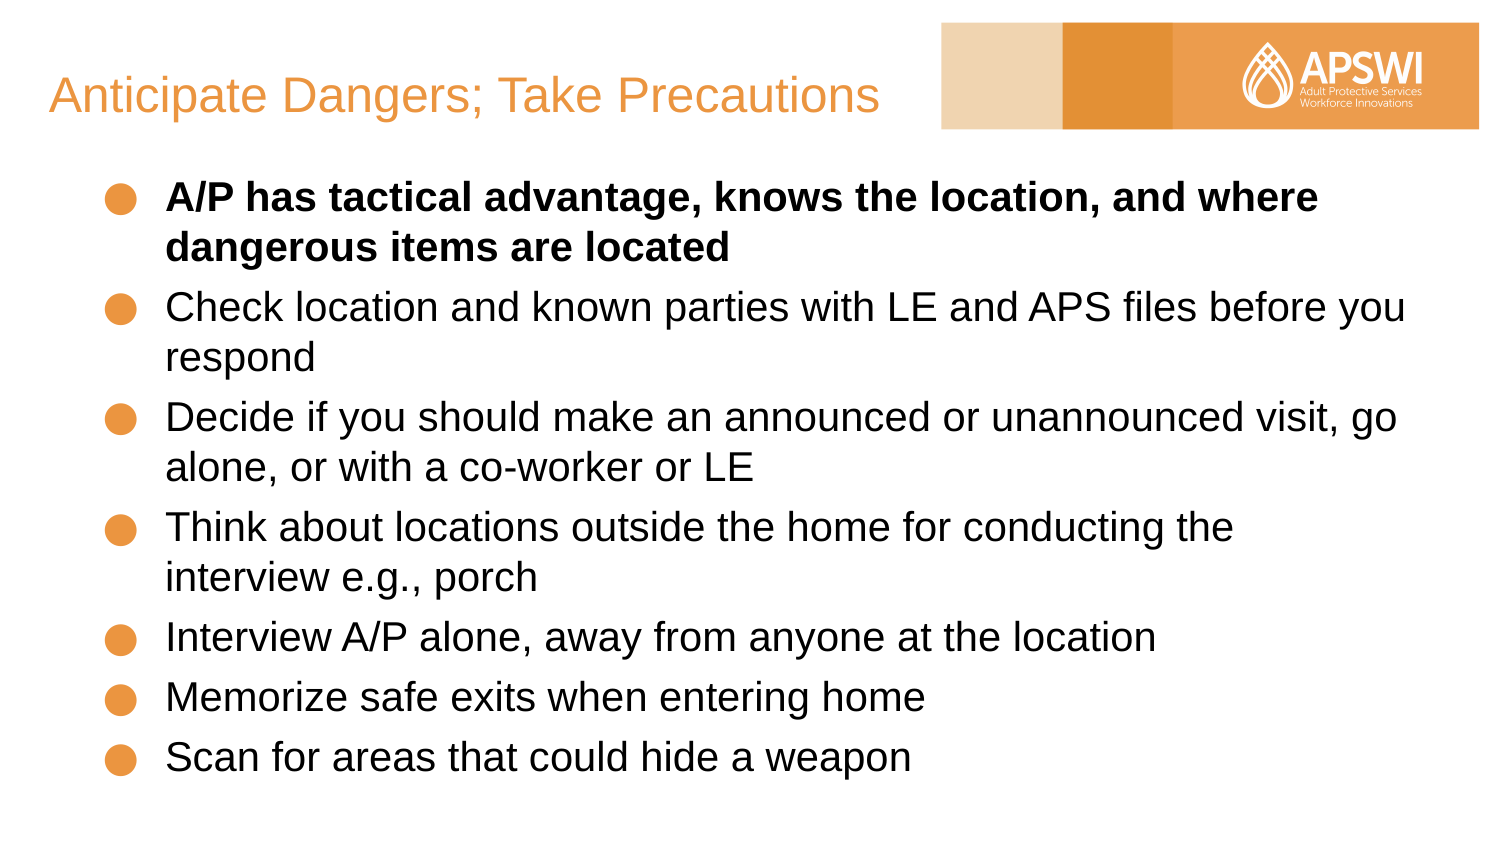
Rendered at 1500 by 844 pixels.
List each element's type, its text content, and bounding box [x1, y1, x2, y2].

title Anticipate Dangers; Take Precautions [33, 21, 1384, 163]
list A/P has tactical advantage, knows the location, and where dangerous items are located Check location and known parties with LE and APS files before you respond Decide if you should make an announced or unannounced visit, go alone, or with a co-worker or LE Think about locations outside the home for conducting the interview e.g., porch Interview A/P alone, away from anyone at the location Memorize safe exits when entering home Scan for areas that could hide a weapon [75, 154, 1425, 712]
picture [1384, 36, 1425, 115]
